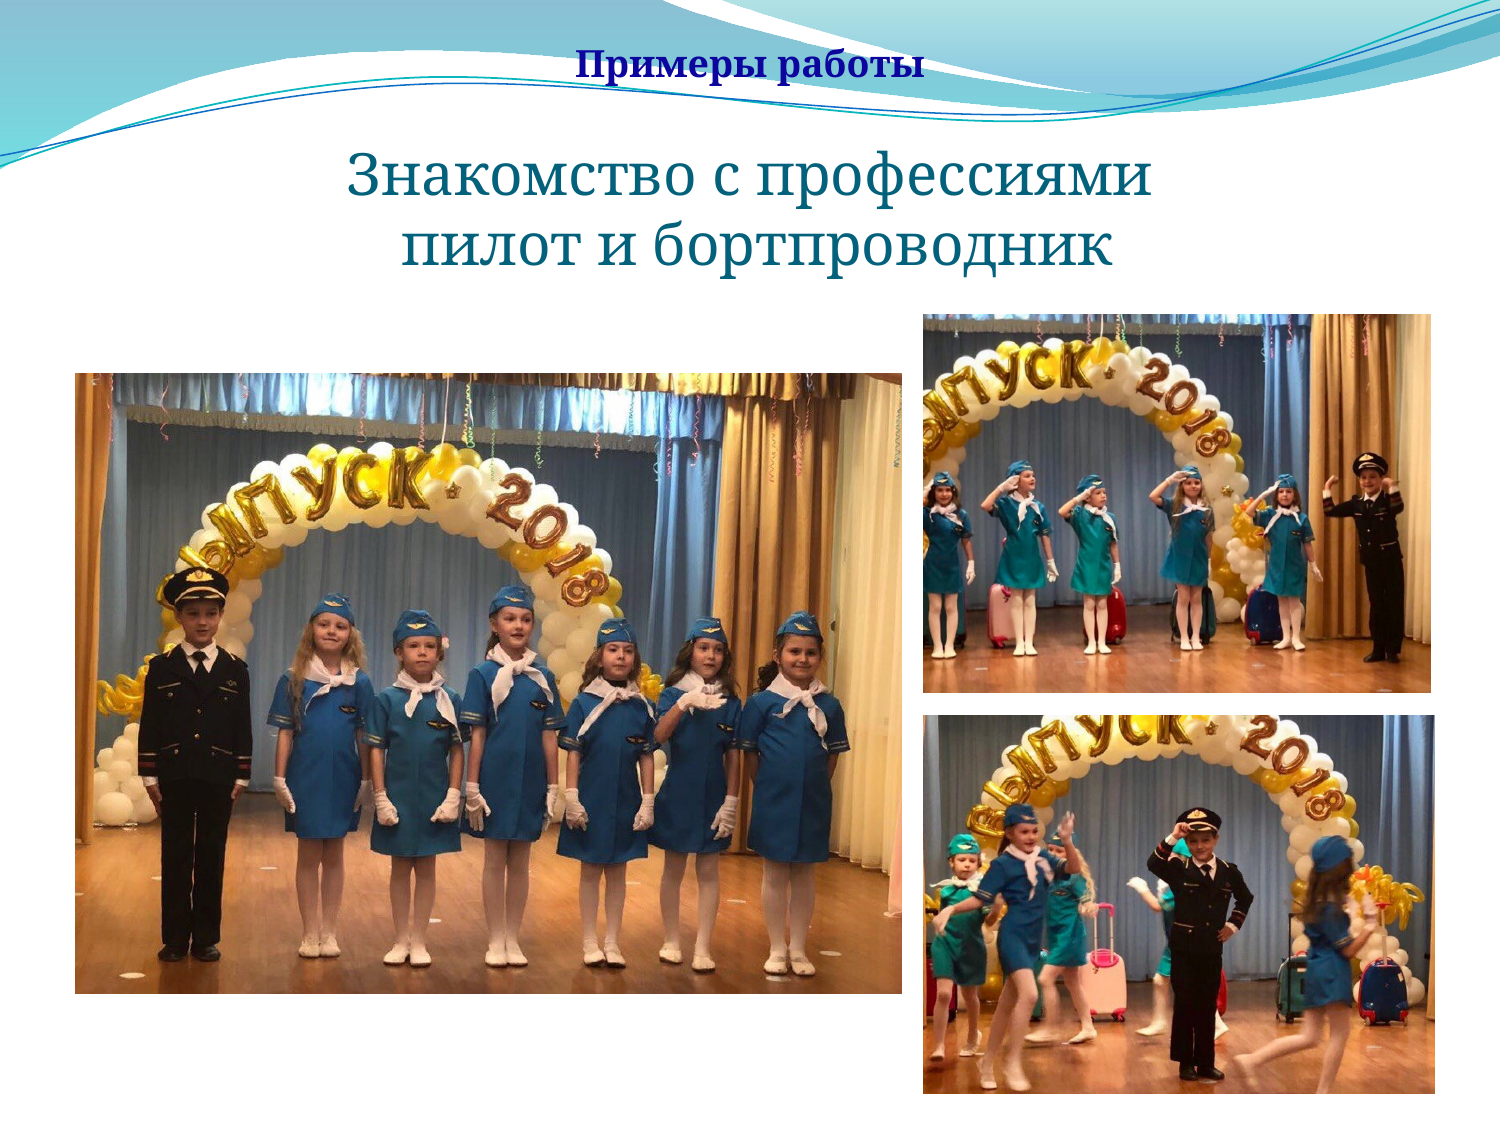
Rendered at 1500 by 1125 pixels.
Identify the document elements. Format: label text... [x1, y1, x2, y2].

picture [923, 715, 1435, 1095]
text_box Примеры работы [560, 32, 940, 93]
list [74, 373, 903, 994]
title Знакомство с профессиями пилот и бортпроводник [74, 89, 1426, 278]
picture [923, 314, 1432, 693]
